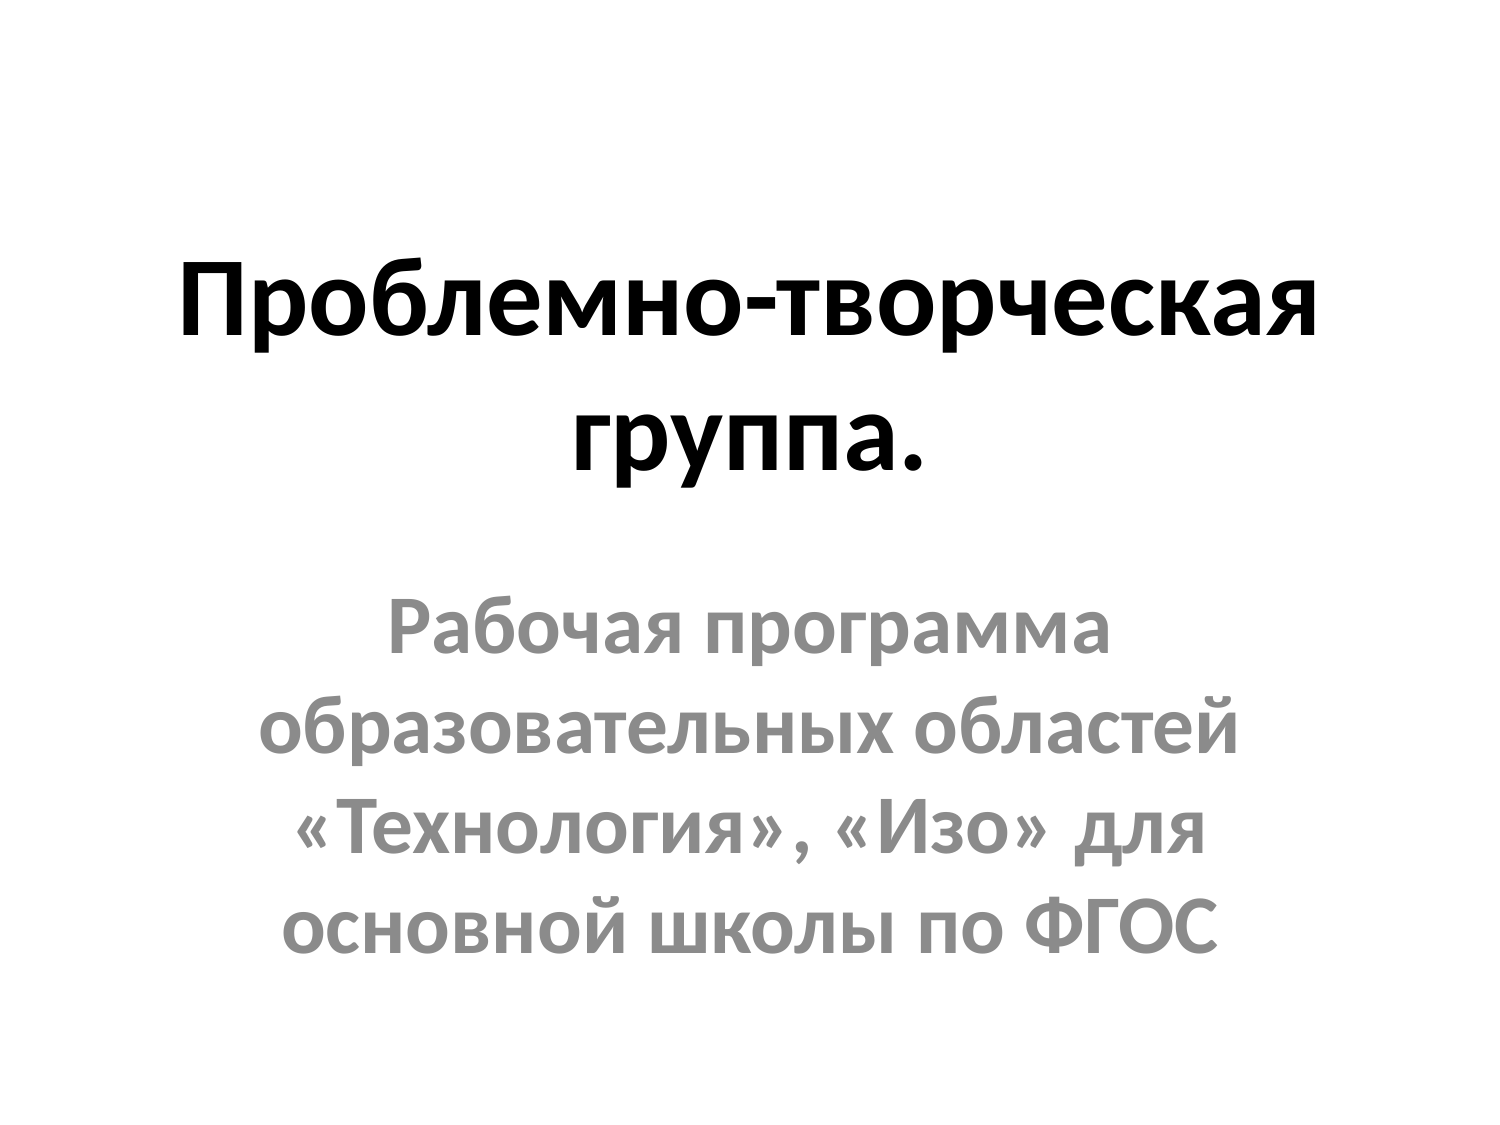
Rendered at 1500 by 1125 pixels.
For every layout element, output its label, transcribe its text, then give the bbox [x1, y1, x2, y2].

title Проблемно-творческая группа. [112, 125, 1388, 591]
subtitle Рабочая программа образовательных областей «Технология», «Изо» для основной школы по ФГОС [225, 562, 1275, 925]
